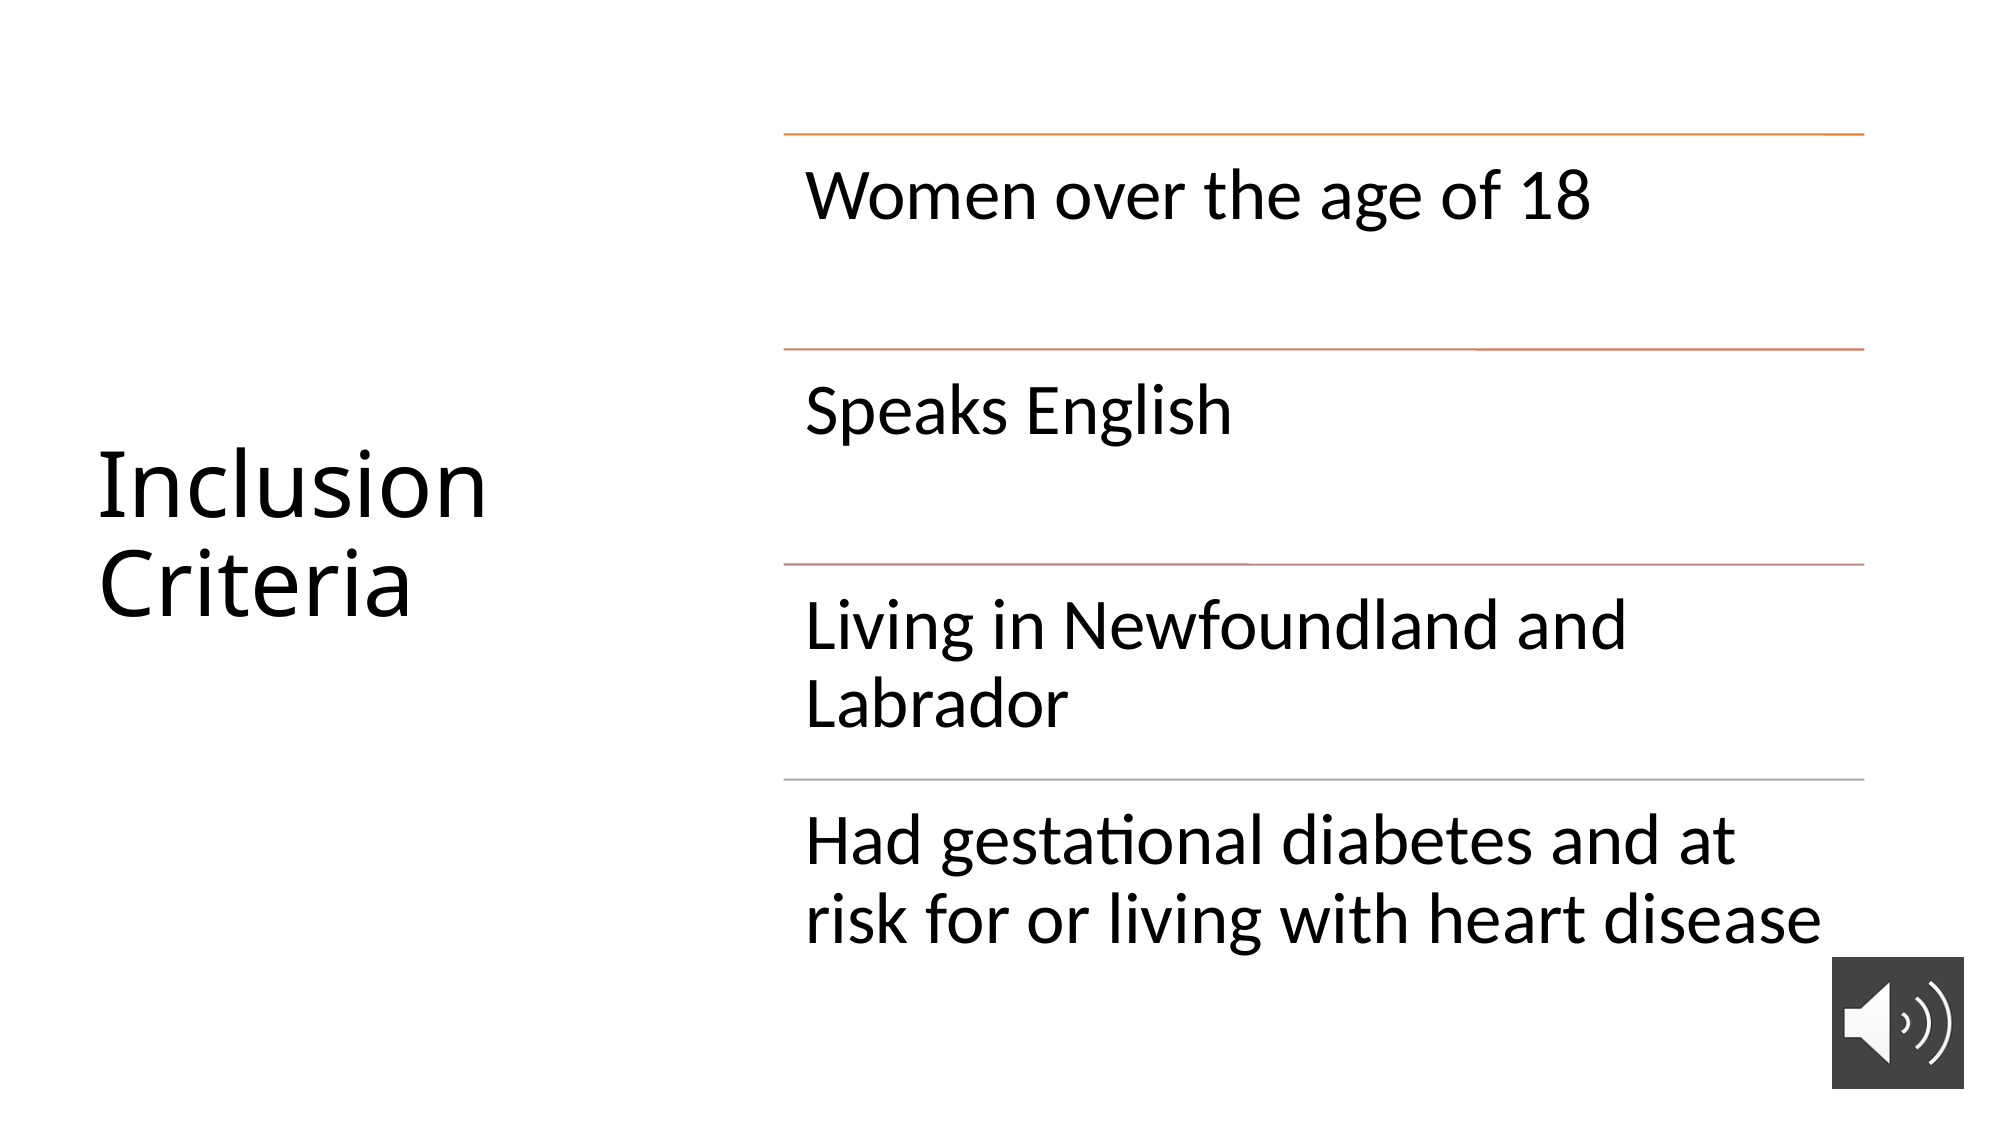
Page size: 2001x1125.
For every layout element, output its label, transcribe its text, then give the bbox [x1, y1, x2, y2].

title Inclusion Criteria [82, 110, 675, 965]
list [783, 134, 1865, 995]
picture [1831, 956, 1965, 1090]
